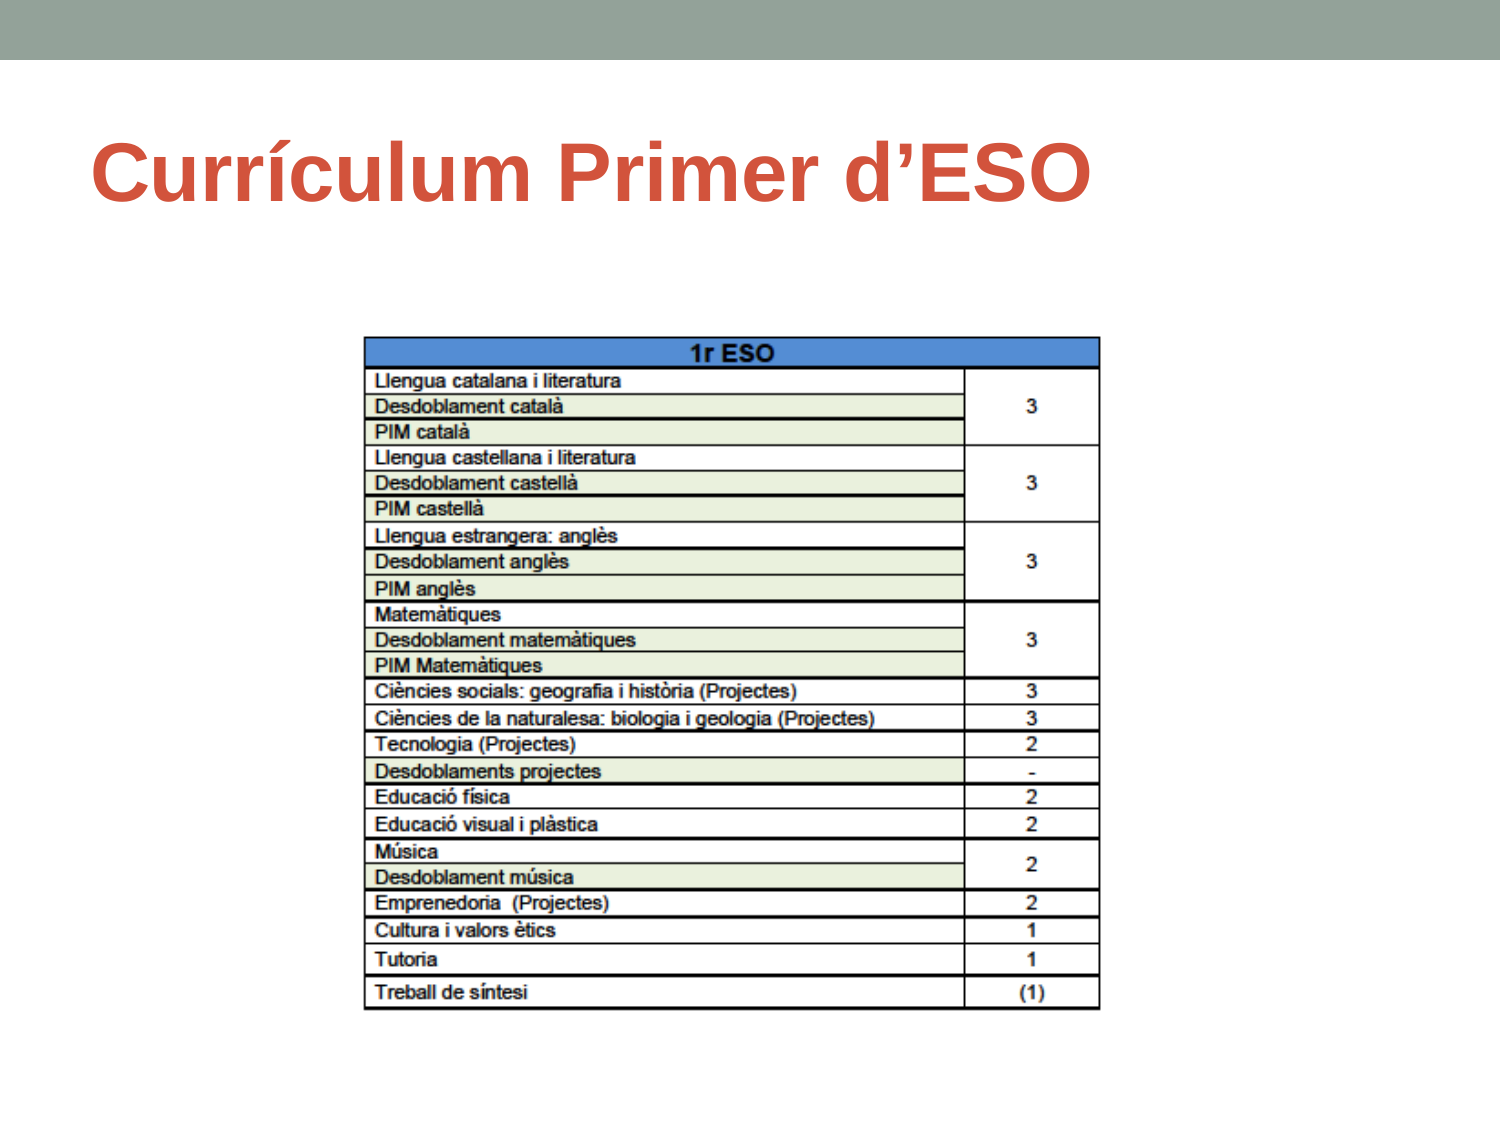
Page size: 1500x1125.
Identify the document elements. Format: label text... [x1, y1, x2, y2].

title Currículum Primer d’ESO [75, 86, 1425, 221]
picture [0, 222, 1500, 1125]
